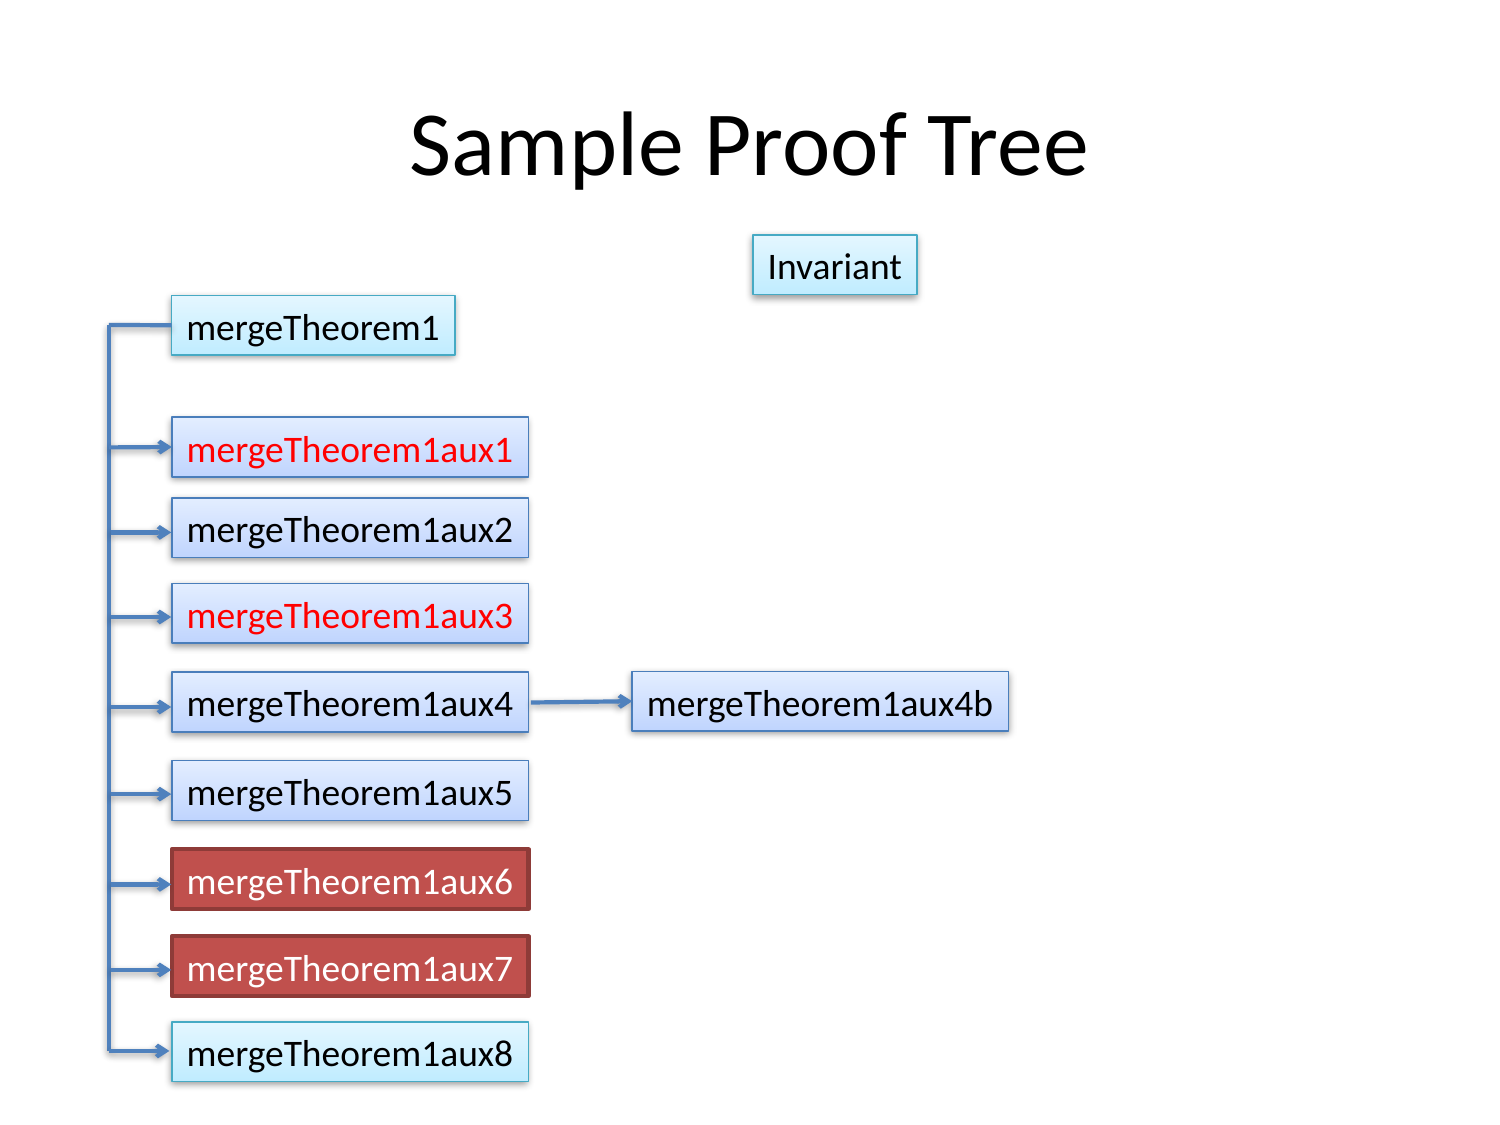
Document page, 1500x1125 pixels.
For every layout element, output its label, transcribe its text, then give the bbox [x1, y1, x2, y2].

text_box mergeTheorem1aux4 [171, 671, 529, 733]
text_box mergeTheorem1aux1 [171, 416, 529, 478]
text_box mergeTheorem1 [171, 295, 456, 356]
text_box Invariant [752, 234, 918, 295]
text_box mergeTheorem1aux8 [171, 1021, 529, 1082]
text_box mergeTheorem1aux6 [170, 847, 531, 911]
title Sample Proof Tree [75, 45, 1425, 233]
text_box mergeTheorem1aux5 [171, 760, 529, 821]
text_box mergeTheorem1aux4b [631, 671, 1009, 732]
text_box mergeTheorem1aux3 [171, 583, 529, 644]
text_box mergeTheorem1aux2 [171, 497, 529, 558]
text_box mergeTheorem1aux7 [170, 934, 531, 998]
